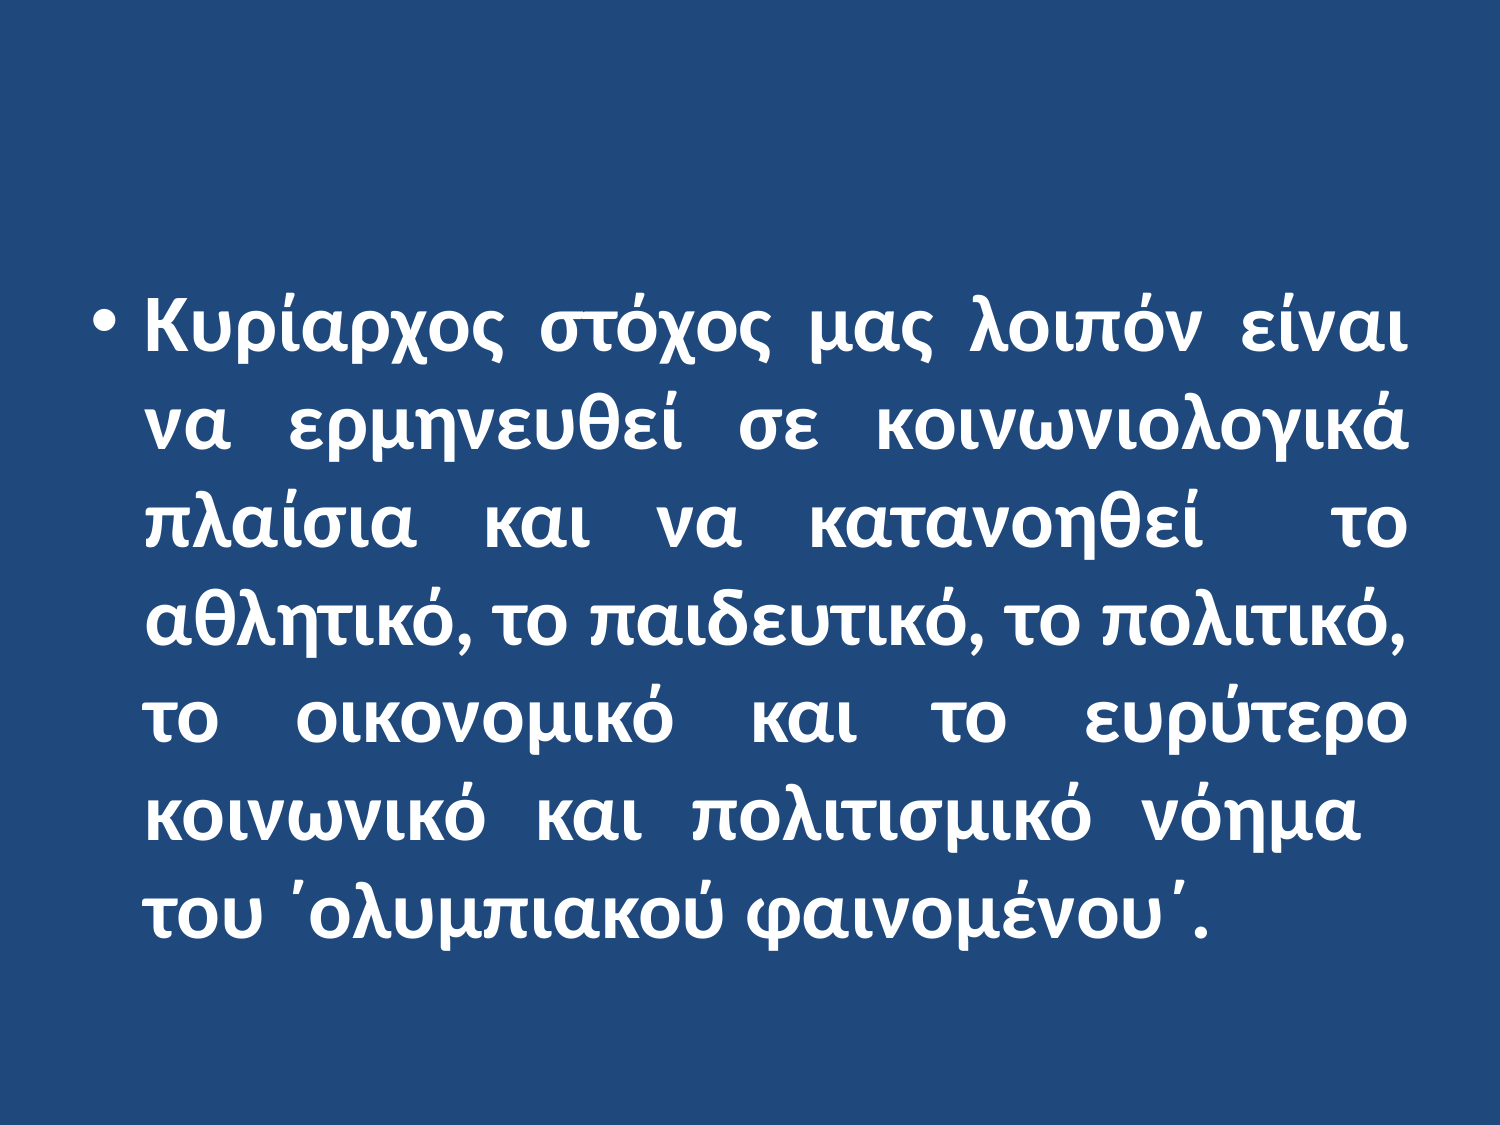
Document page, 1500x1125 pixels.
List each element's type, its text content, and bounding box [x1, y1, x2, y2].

list Κυρίαρχος στόχος μας λοιπόν είναι να ερμηνευθεί σε κοινωνιολογικά πλαίσια και να κατανοηθεί το αθλητικό, το παιδευτικό, το πολιτικό, το οικονομικό και το ευρύτερο κοινωνικό και πολιτισμικό νόημα του ΄ολυμπιακού φαινομένου΄. [75, 262, 1425, 1005]
